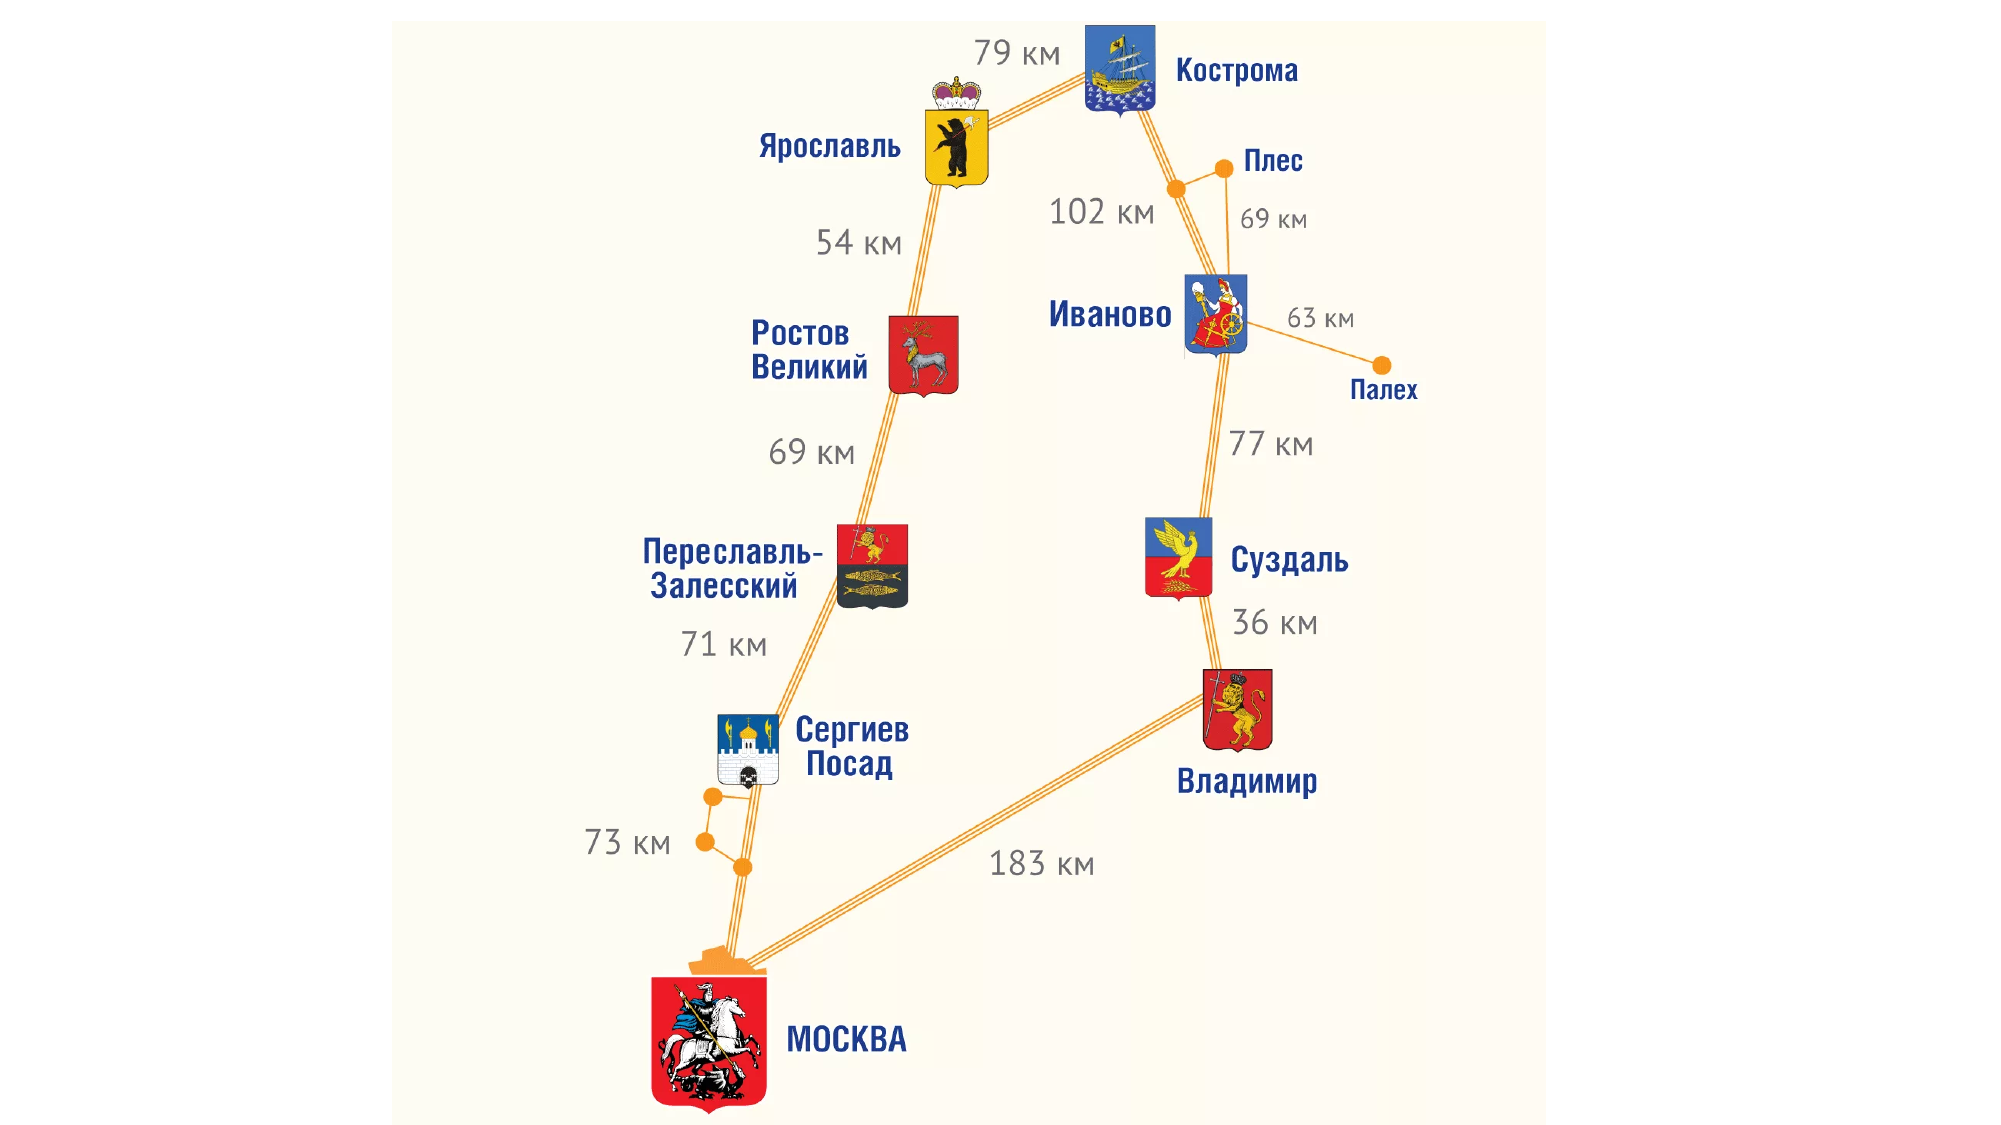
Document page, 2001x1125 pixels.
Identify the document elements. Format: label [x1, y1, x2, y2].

picture [392, 21, 1546, 1125]
